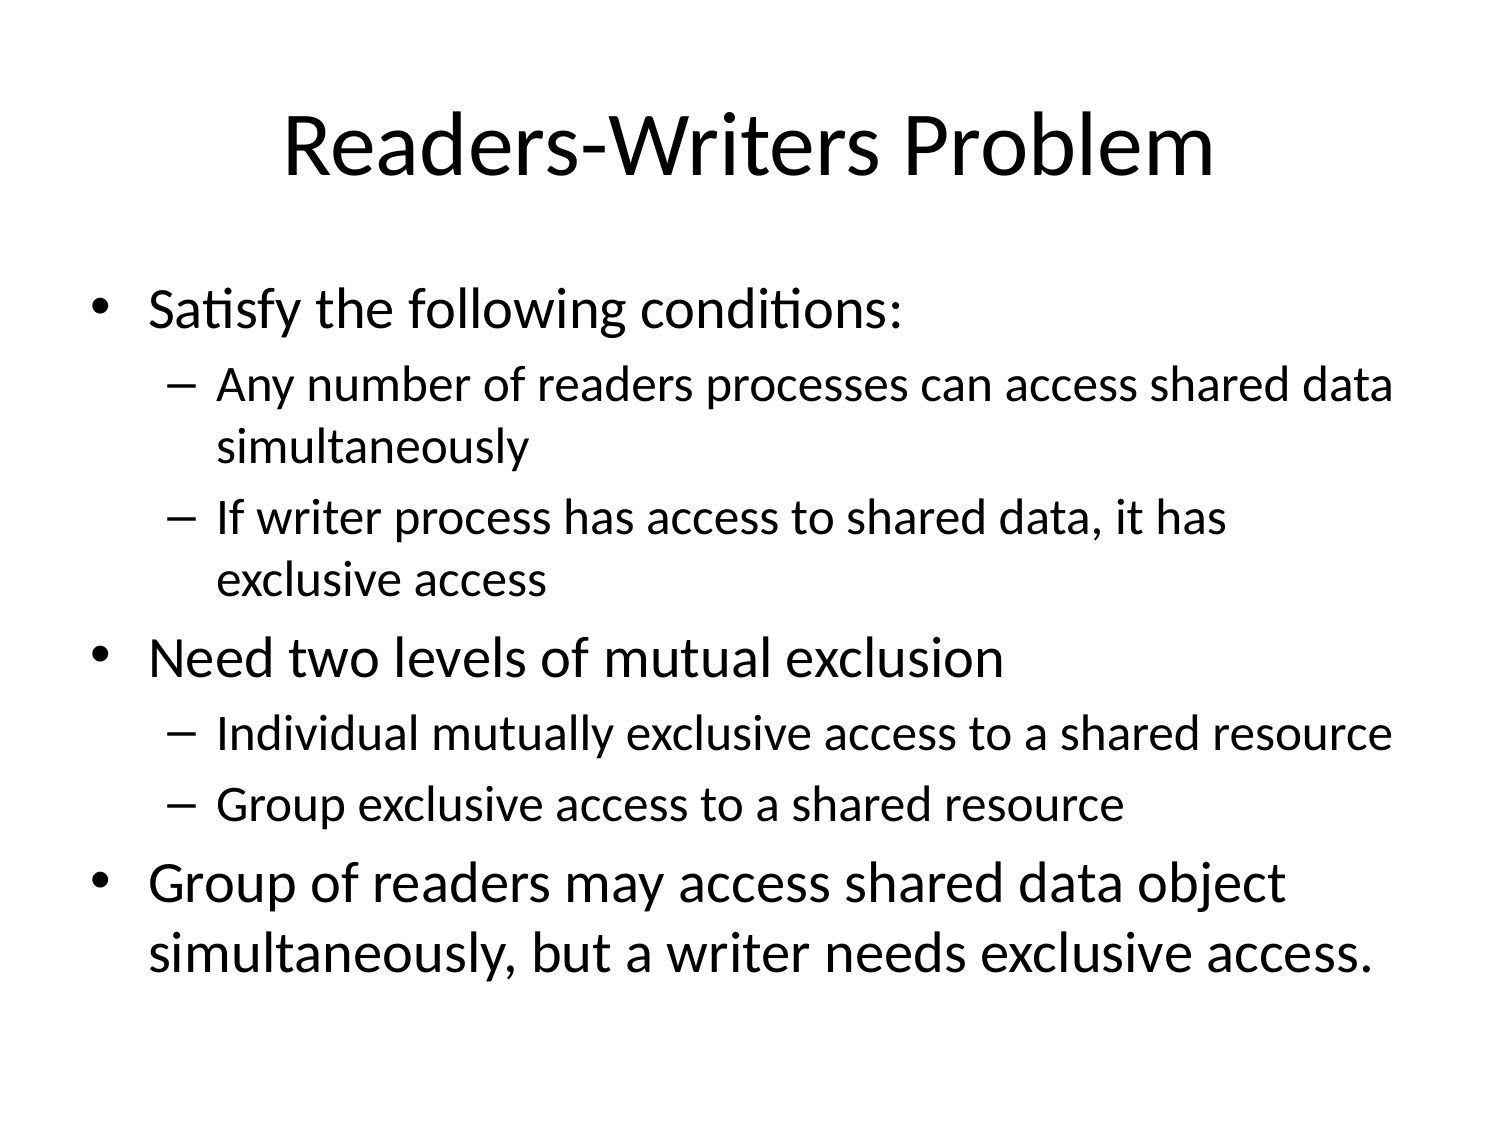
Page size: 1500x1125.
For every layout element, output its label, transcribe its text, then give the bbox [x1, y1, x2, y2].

list Satisfy the following conditions: Any number of readers processes can access shared data simultaneously If writer process has access to shared data, it has exclusive access Need two levels of mutual exclusion Individual mutually exclusive access to a shared resource Group exclusive access to a shared resource Group of readers may access shared data object simultaneously, but a writer needs exclusive access. [75, 262, 1425, 1005]
title Readers-Writers Problem [75, 45, 1425, 233]
